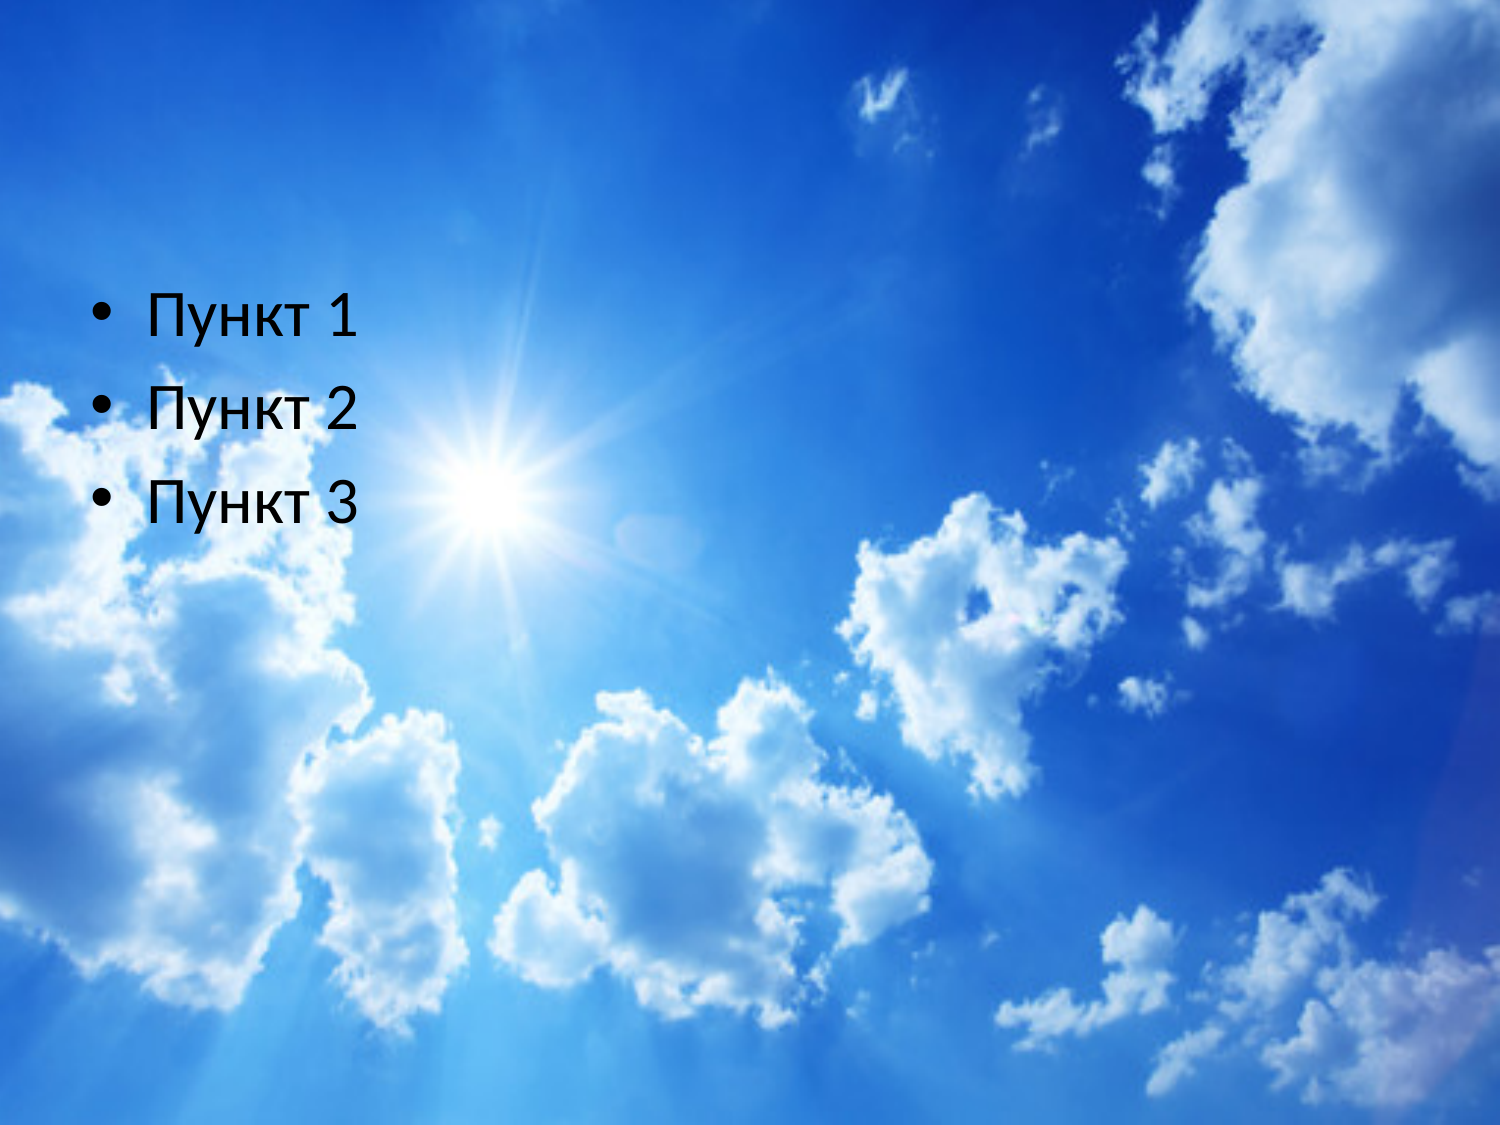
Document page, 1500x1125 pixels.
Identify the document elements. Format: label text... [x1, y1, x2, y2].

picture [0, 0, 1500, 1125]
list Пункт 1 Пункт 2 Пункт 3 [75, 262, 1425, 1005]
